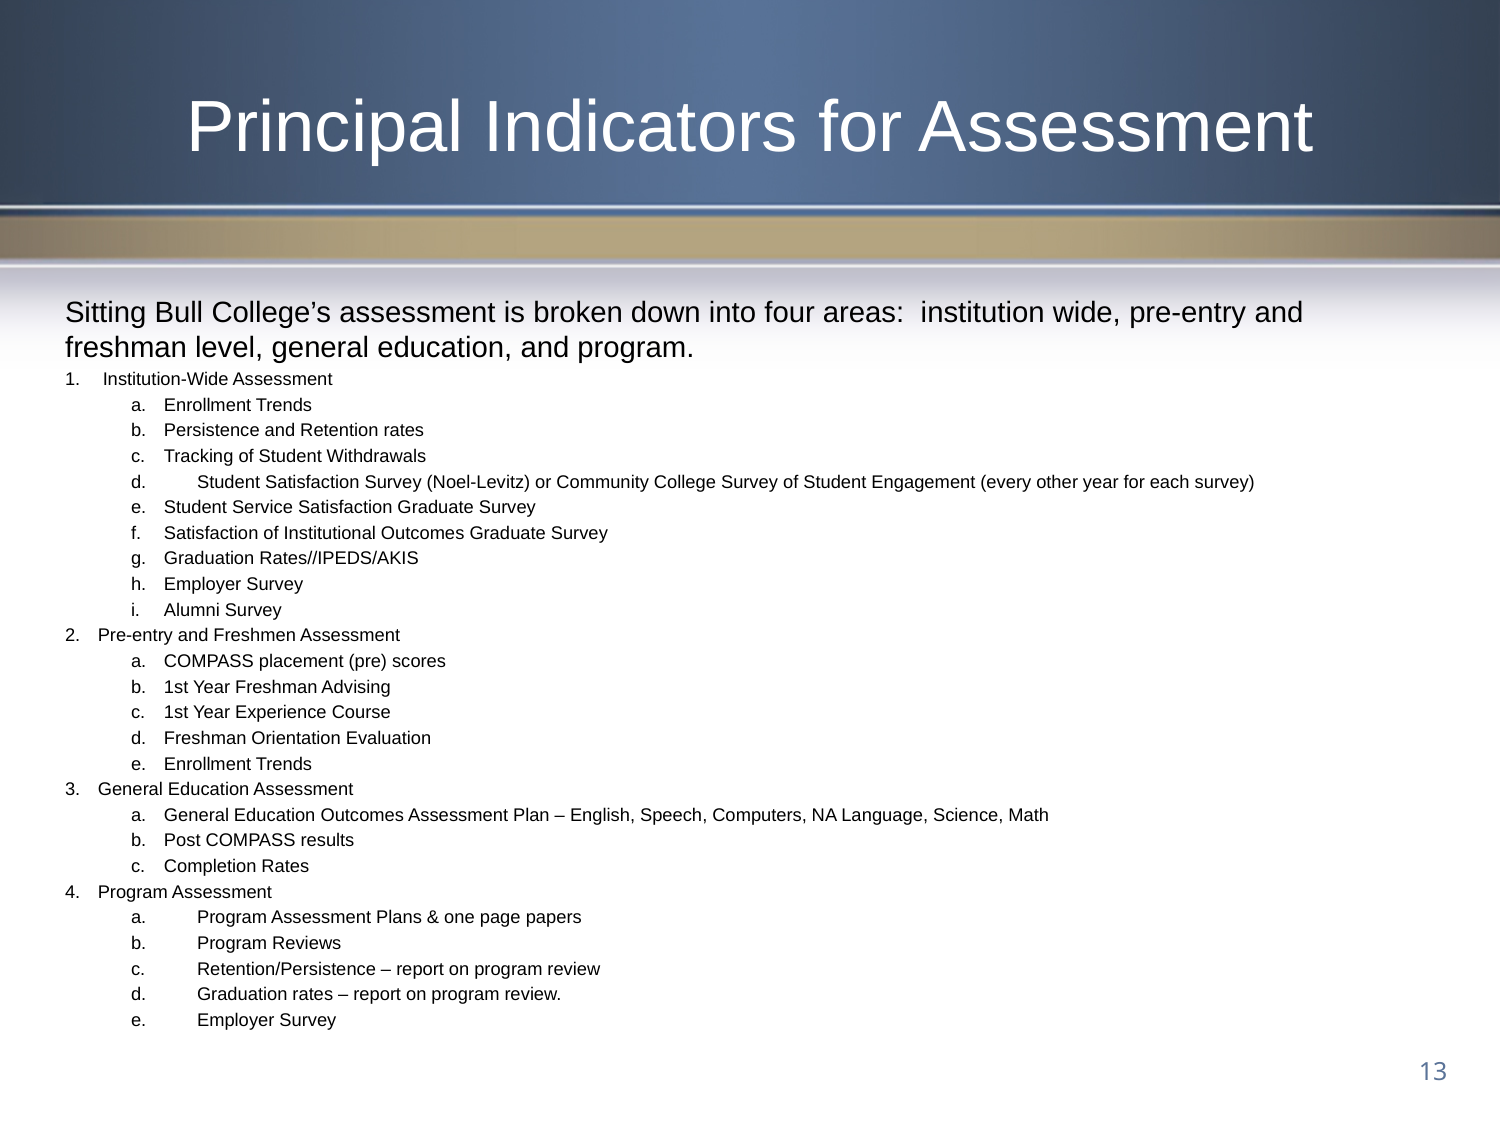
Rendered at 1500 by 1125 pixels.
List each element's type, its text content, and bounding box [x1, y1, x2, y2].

picture [0, 0, 1500, 375]
title Principal Indicators for Assessment [75, 45, 1425, 200]
list Sitting Bull College’s assessment is broken down into four areas: institution wide, pre-entry and freshman level, general education, and program. 1. Institution-Wide Assessment a. Enrollment Trends b. Persistence and Retention rates c. Tracking of Student Withdrawals d. Student Satisfaction Survey (Noel-Levitz) or Community College Survey of Student Engagement (every other year for each survey) e. Student Service Satisfaction Graduate Survey f. Satisfaction of Institutional Outcomes Graduate Survey g. Graduation Rates//IPEDS/AKIS h. Employer Survey i. Alumni Survey 2. Pre-entry and Freshmen Assessment a. COMPASS placement (pre) scores b. 1st Year Freshman Advising c. 1st Year Experience Course d. Freshman Orientation Evaluation e. Enrollment Trends 3. General Education Assessment a. General Education Outcomes Assessment Plan – English, Speech, Computers, NA Language, Science, Math b. Post COMPASS results c. Completion Rates 4. Program Assessment Program Assessment Plans & one page papers Program Reviews Retention/Persistence – report on program review Graduation rates – report on program review. Employer Survey [50, 262, 1425, 1063]
slide_number 13 [1112, 1042, 1463, 1103]
